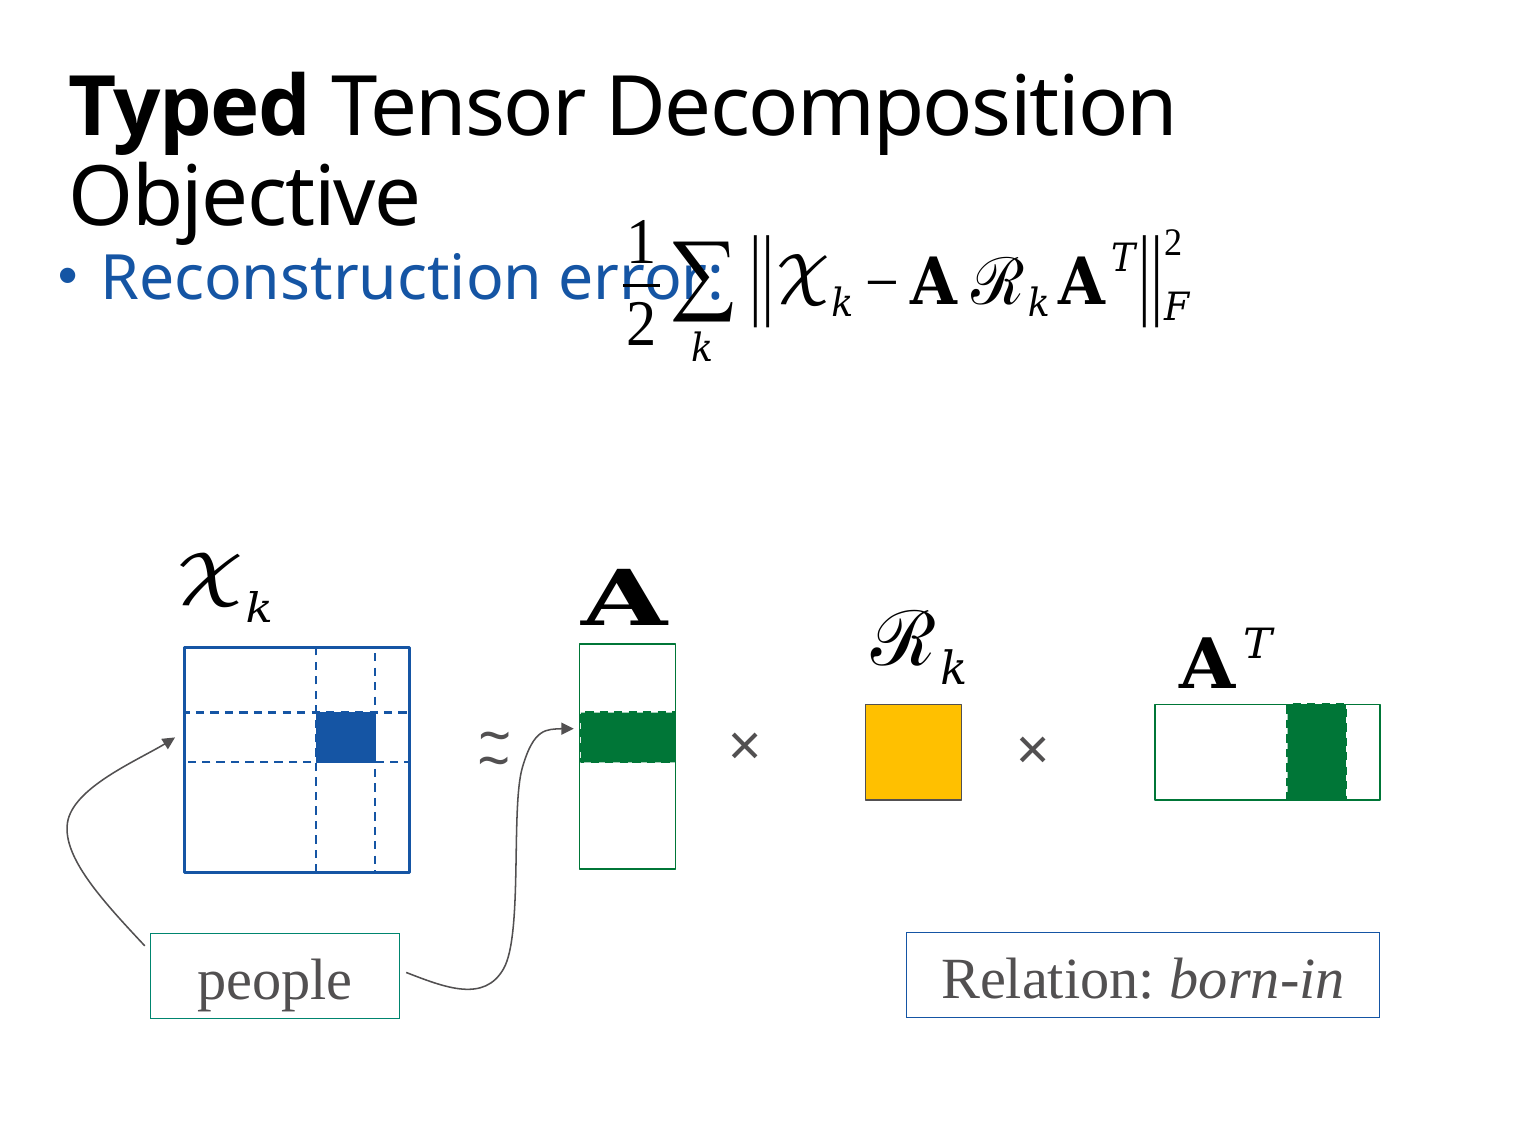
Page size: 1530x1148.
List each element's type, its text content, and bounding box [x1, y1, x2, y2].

text_box × [728, 708, 762, 779]
text_box [405, 722, 574, 991]
text_box [184, 763, 316, 873]
text_box [184, 647, 316, 712]
title Typed Tensor Decomposition Objective [45, 48, 1485, 200]
text_box [1346, 704, 1381, 801]
text_box [316, 712, 376, 763]
text_box [375, 763, 410, 873]
text_box × [1016, 712, 1050, 783]
text_box [1154, 704, 1287, 801]
text_box [1287, 704, 1347, 801]
text_box people [150, 933, 400, 1019]
text_box [376, 712, 410, 763]
text_box Relation: born-in [906, 932, 1380, 1018]
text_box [476, 697, 513, 795]
text_box [579, 643, 676, 870]
text_box [66, 737, 176, 947]
text_box [316, 763, 376, 873]
text_box [375, 647, 410, 712]
text_box [184, 712, 316, 763]
list Reconstruction error: [34, 230, 1497, 329]
text_box [316, 647, 376, 712]
text_box [865, 704, 962, 801]
